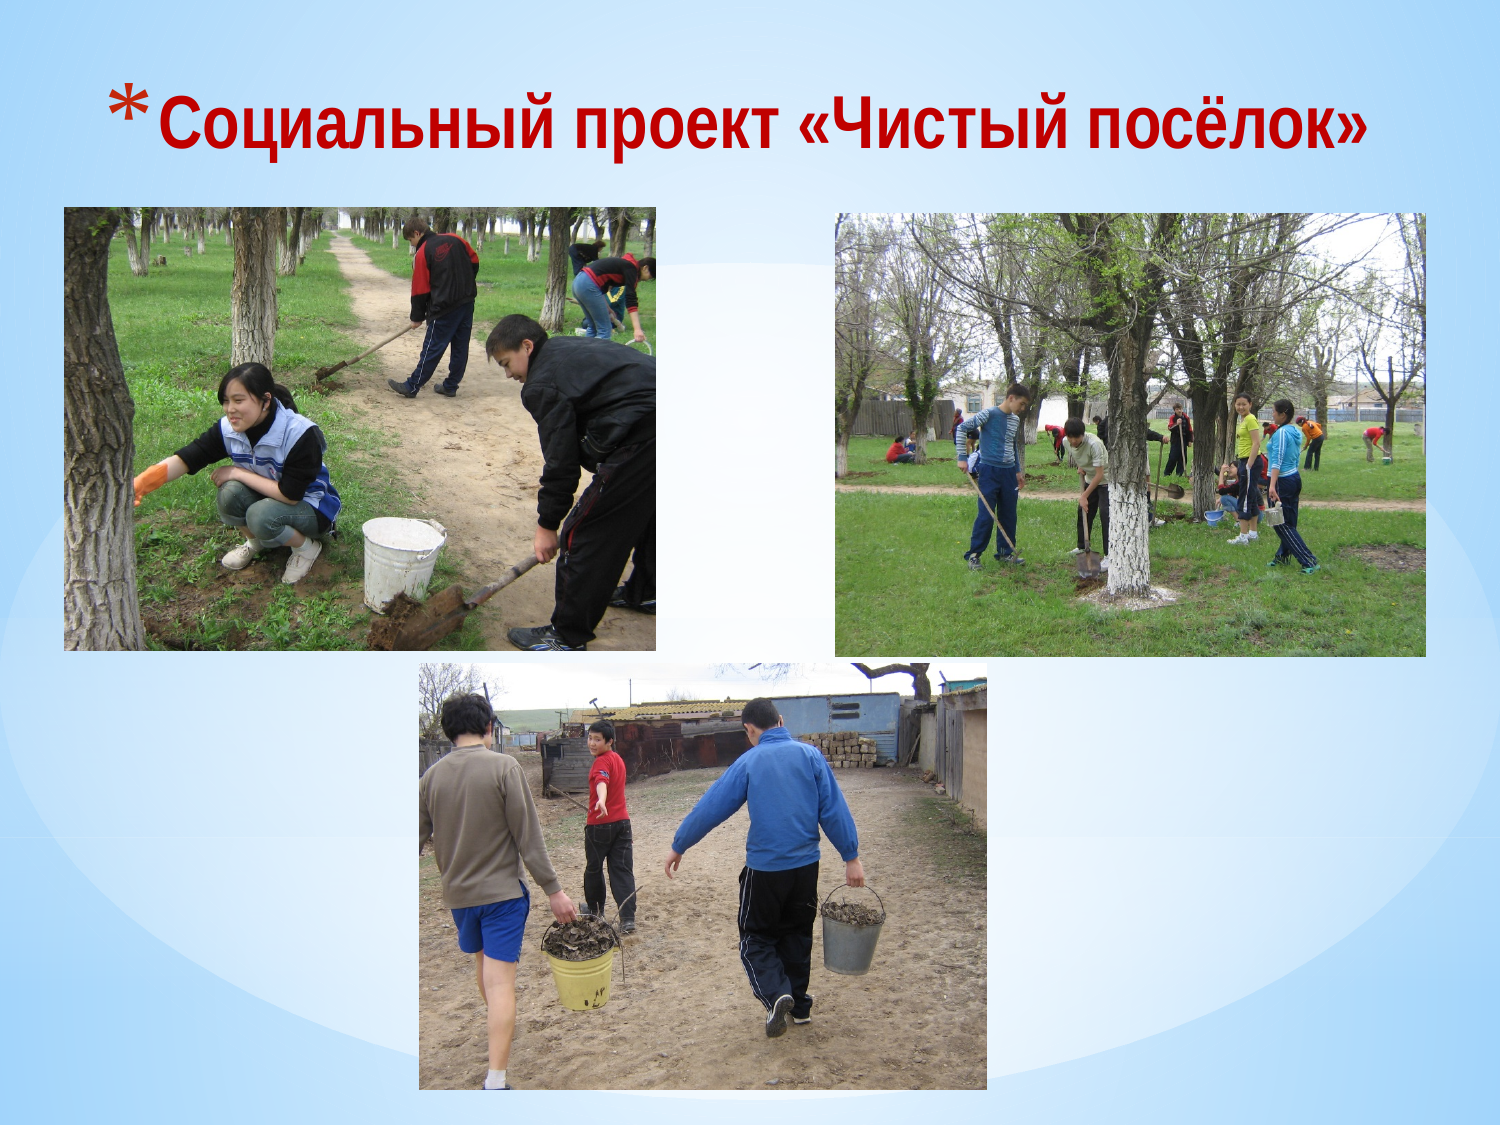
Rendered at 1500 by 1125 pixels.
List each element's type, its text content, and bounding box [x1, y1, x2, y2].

picture [834, 213, 1426, 657]
text_box Социальный проект «Чистый посёлок» [64, 66, 1412, 220]
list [64, 207, 657, 652]
picture [418, 663, 987, 1090]
